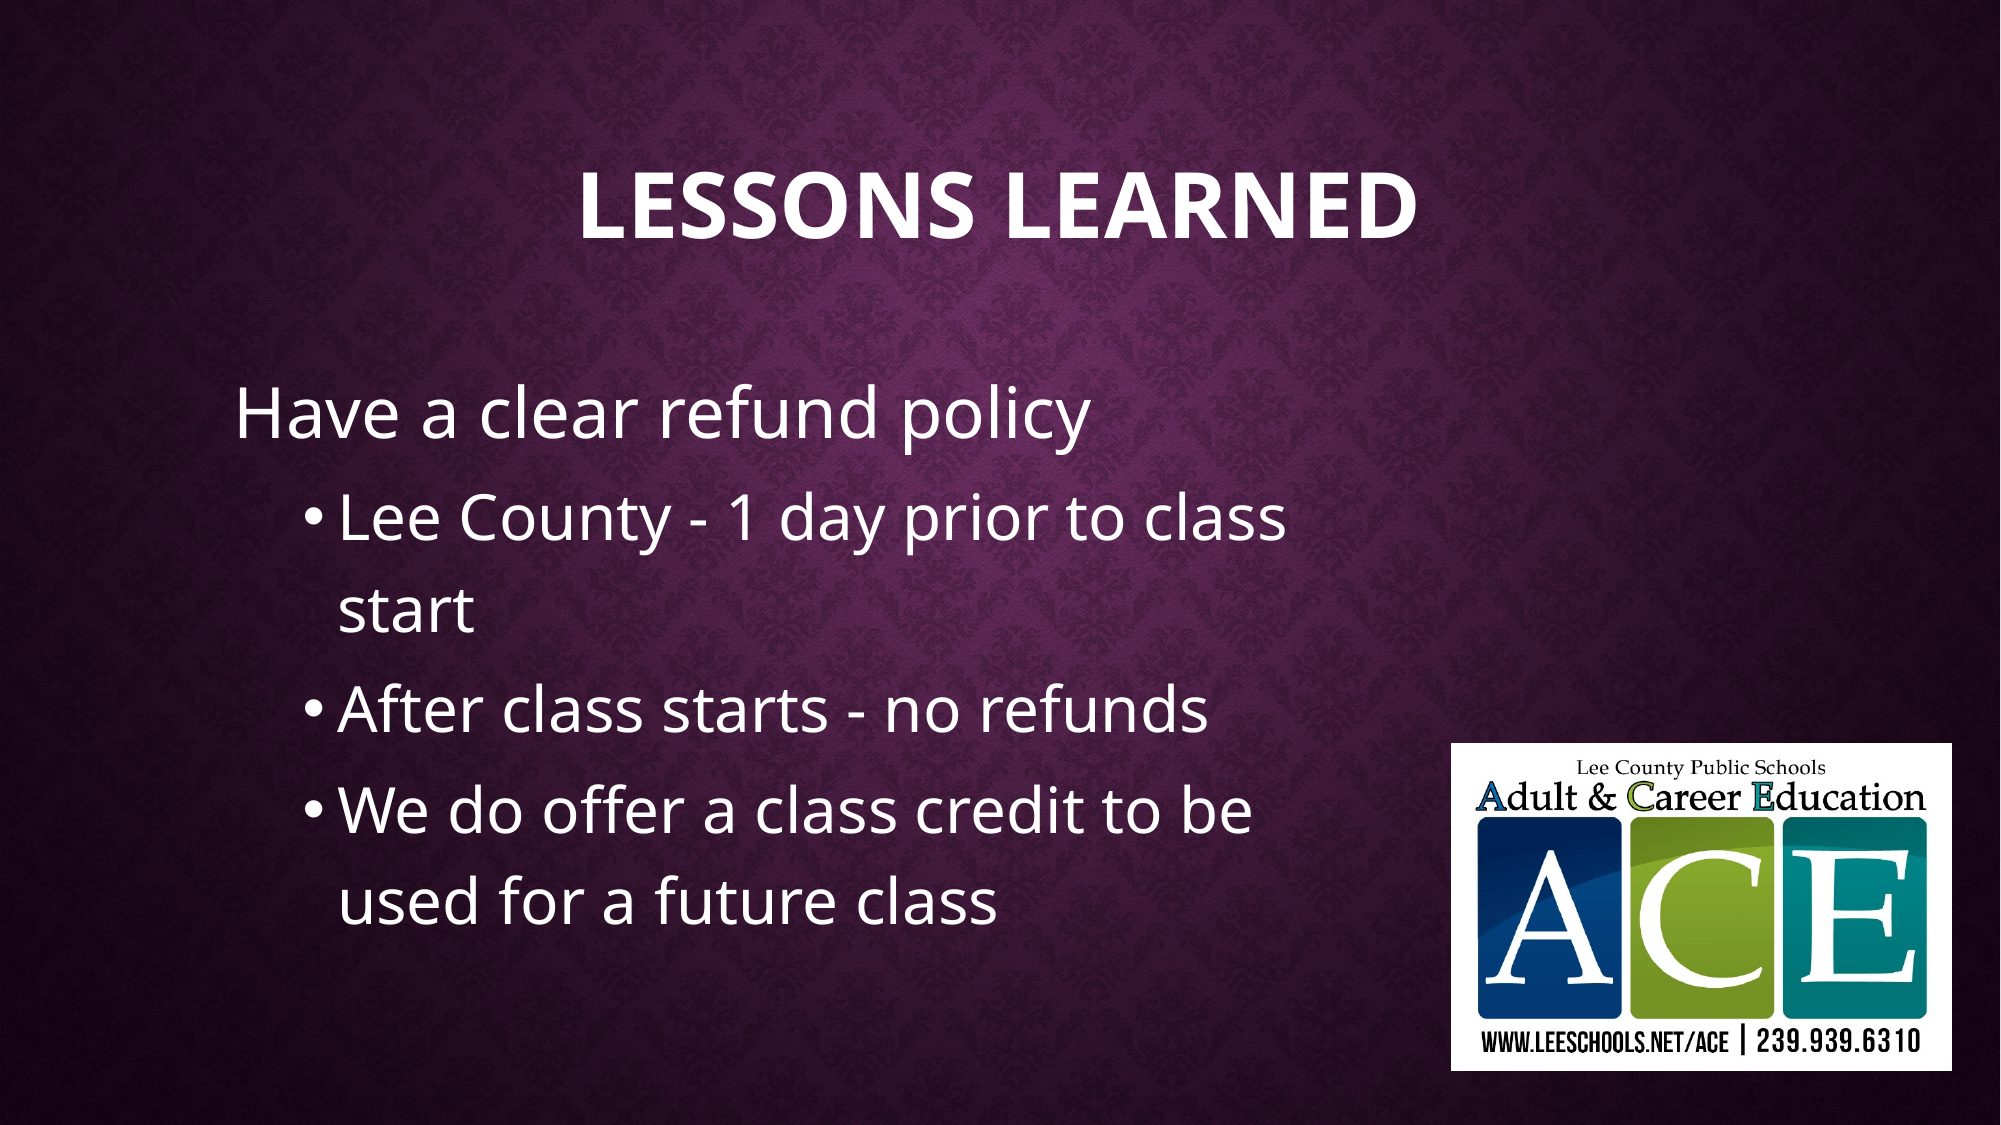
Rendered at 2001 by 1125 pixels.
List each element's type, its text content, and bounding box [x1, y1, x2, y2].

list Have a clear refund policy Lee County - 1 day prior to class start After class starts - no refunds We do offer a class credit to be used for a future class [149, 343, 1412, 950]
picture [1450, 743, 1953, 1072]
title Lessons learned [149, 99, 1849, 318]
